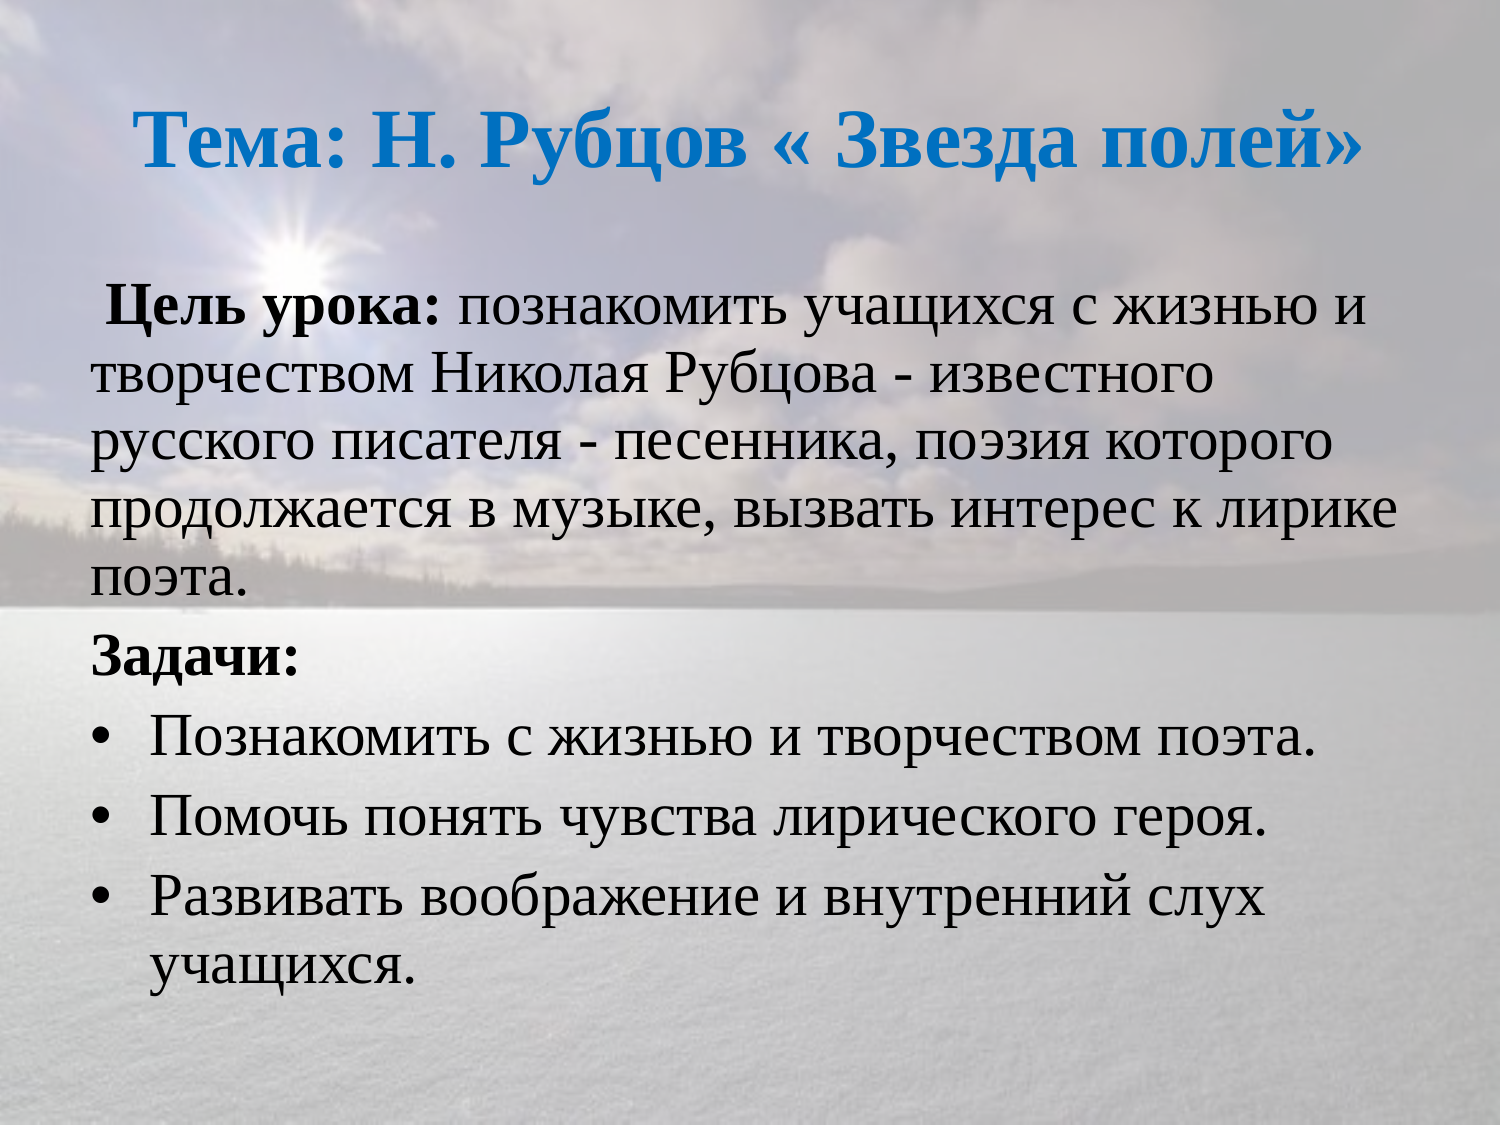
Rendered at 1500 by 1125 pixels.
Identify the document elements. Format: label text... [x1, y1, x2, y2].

title Тема: Н. Рубцов « Звезда полей» [75, 45, 1425, 233]
list Цель урока: познакомить учащихся с жизнью и творчеством Николая Рубцова - известного русского писателя - песенника, поэзия которого продолжается в музыке, вызвать интерес к лирике поэта. Задачи: Познакомить с жизнью и творчеством поэта. Помочь понять чувства лирического героя. Развивать воображение и внутренний слух учащихся. [75, 262, 1425, 1005]
